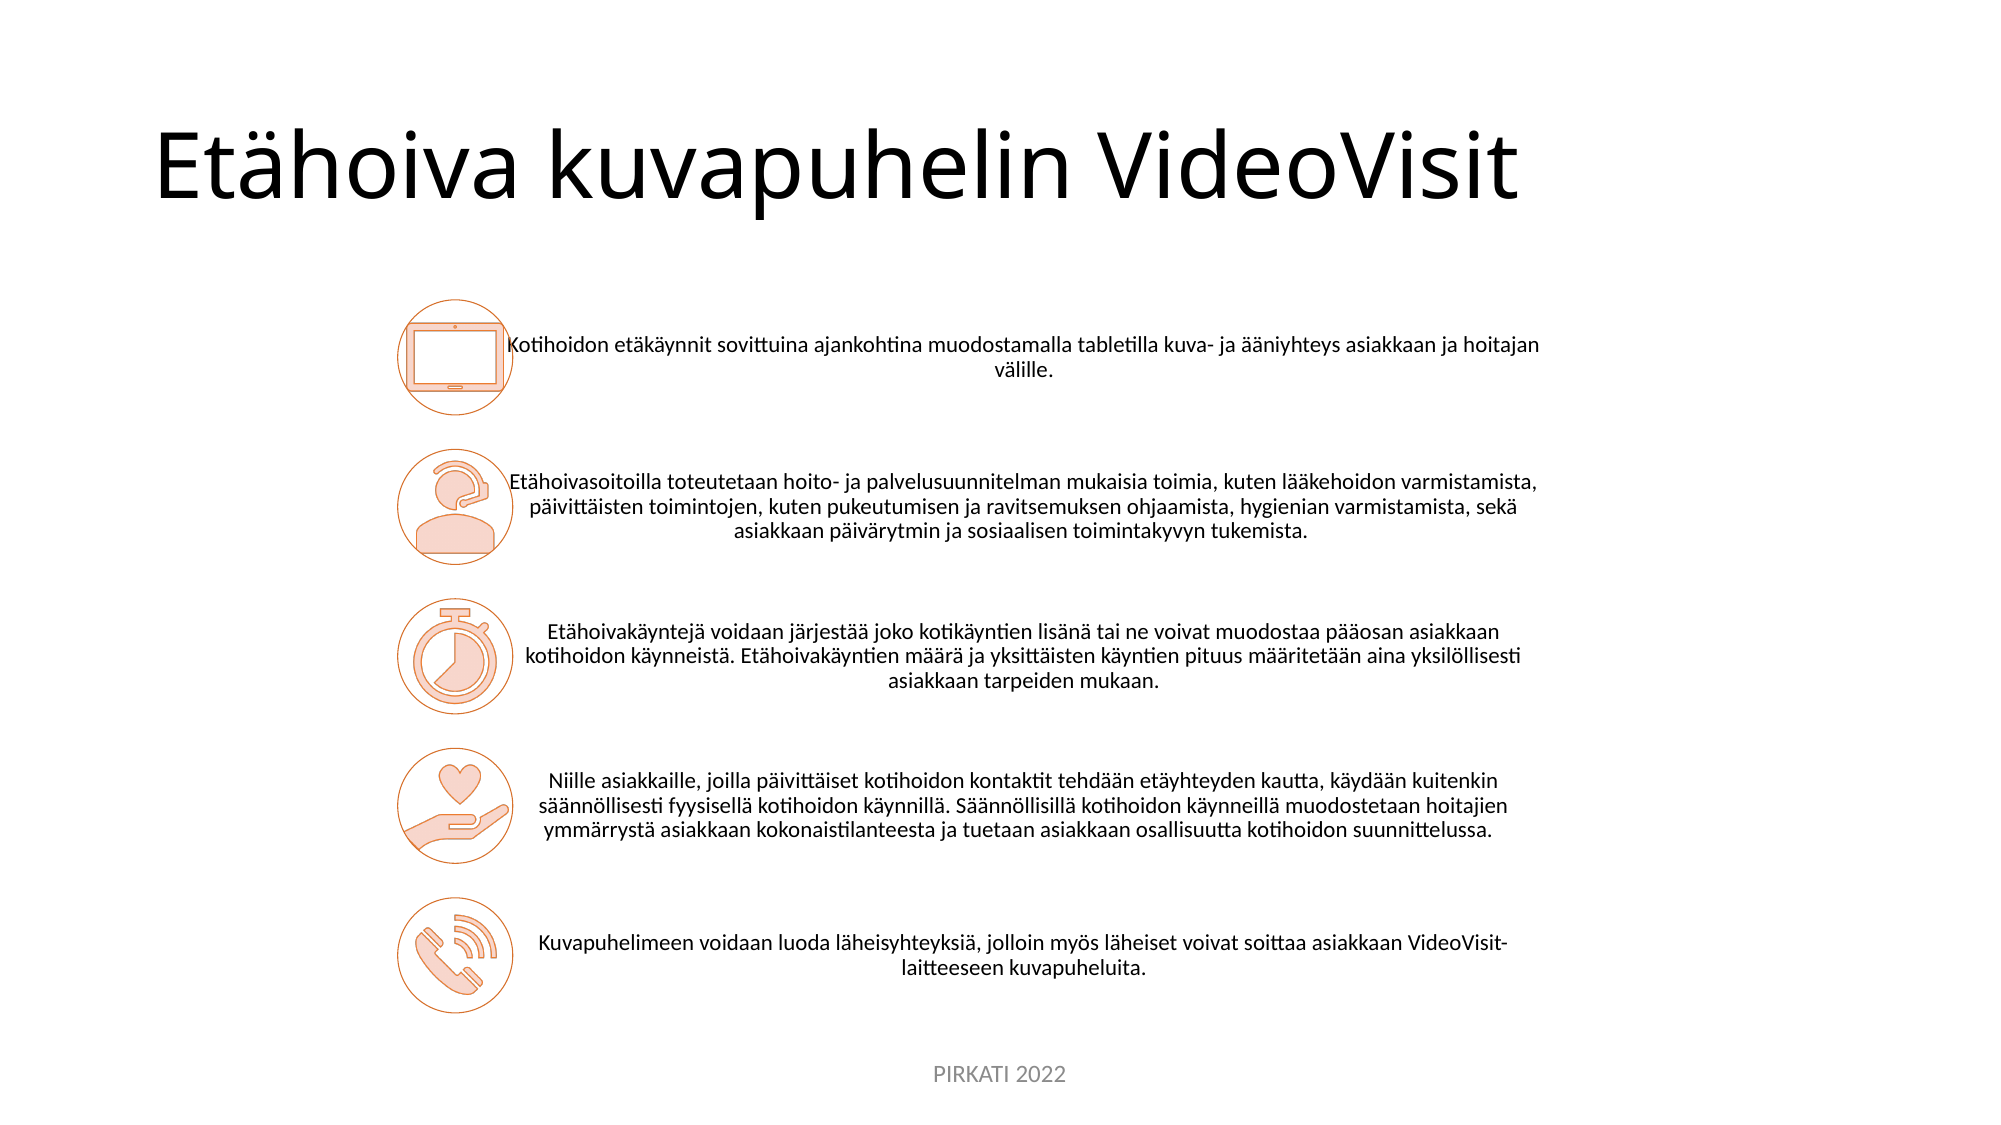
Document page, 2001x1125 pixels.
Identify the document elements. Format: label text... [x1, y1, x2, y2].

footer PIRKATI 2022 [662, 1042, 1338, 1103]
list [137, 299, 1863, 1014]
title Etähoiva kuvapuhelin VideoVisit [137, 59, 1863, 278]
